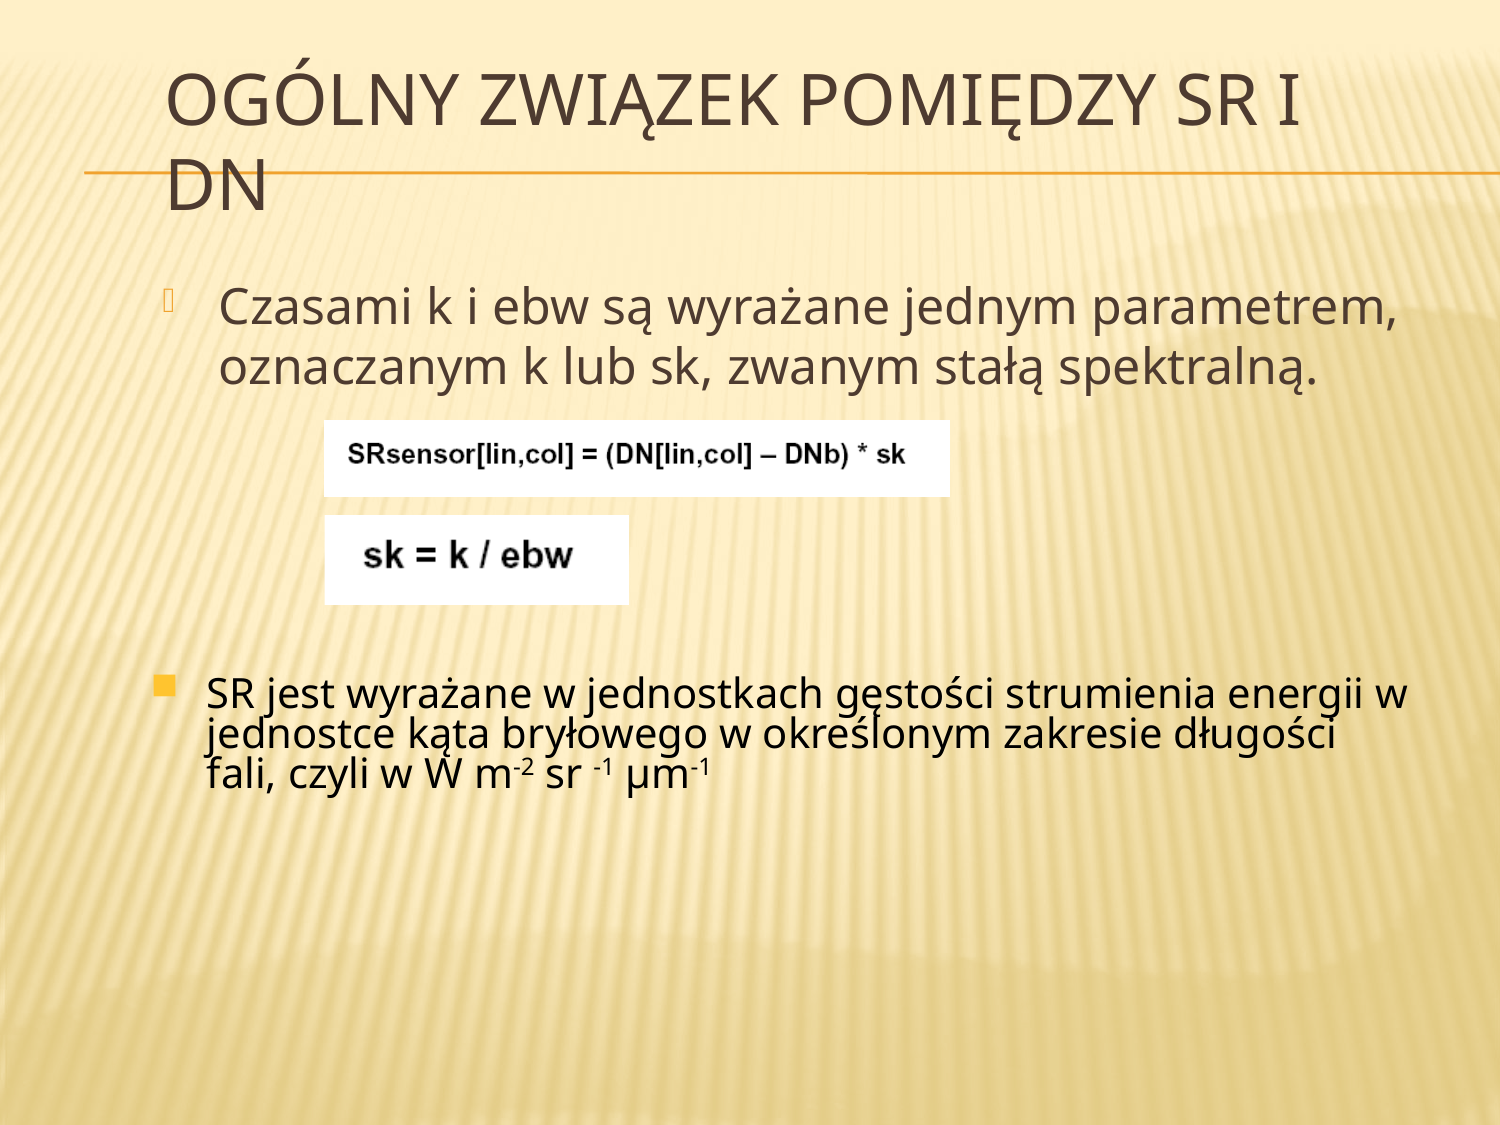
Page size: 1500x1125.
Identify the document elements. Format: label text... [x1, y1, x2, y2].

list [324, 420, 950, 497]
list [324, 514, 630, 605]
title Ogólny związek pomiędzy SR i DN [150, 45, 1425, 234]
list Czasami k i ebw są wyrażane jednym parametrem, oznaczanym k lub sk, zwanym stałą spektralną. [147, 267, 1423, 455]
text_box SR jest wyrażane w jednostkach gęstości strumienia energii w jednostce kąta bryłowego w określonym zakresie długości fali, czyli w W m-2 sr -1 μm-1 [135, 668, 1426, 819]
